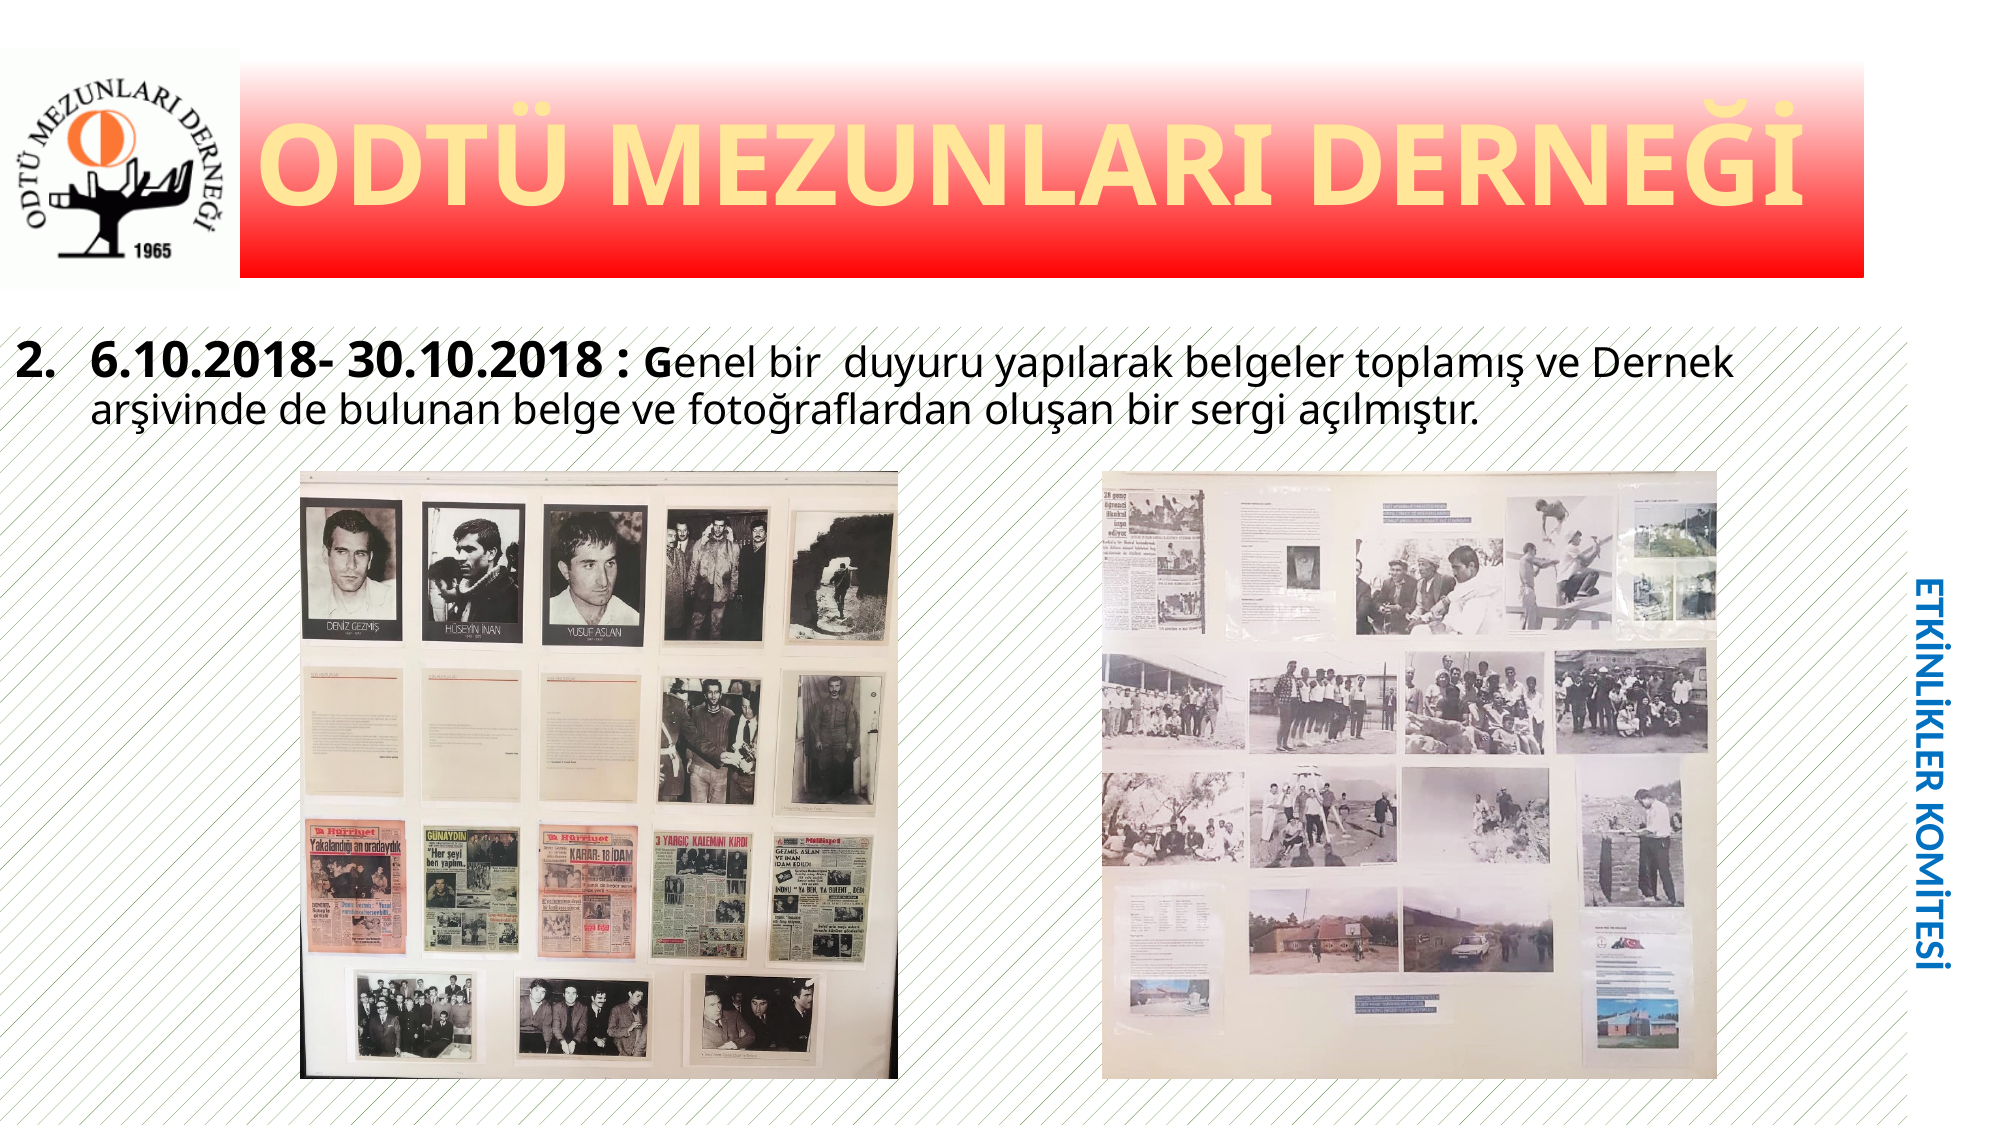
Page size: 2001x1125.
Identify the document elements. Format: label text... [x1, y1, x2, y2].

title ODTÜ MEZUNLARI DERNEĞİ [240, 60, 1864, 278]
picture [299, 471, 898, 1079]
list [0, 48, 240, 289]
list 6.10.2018- 30.10.2018 : Genel bir duyuru yapılarak belgeler toplamış ve Dernek arşivinde de bulunan belge ve fotoğraflardan oluşan bir sergi açılmıştır. [0, 326, 1908, 1125]
picture [1102, 471, 1717, 1079]
text_box ETKİNLİKLER KOMİTESİ [1823, 562, 1966, 1104]
